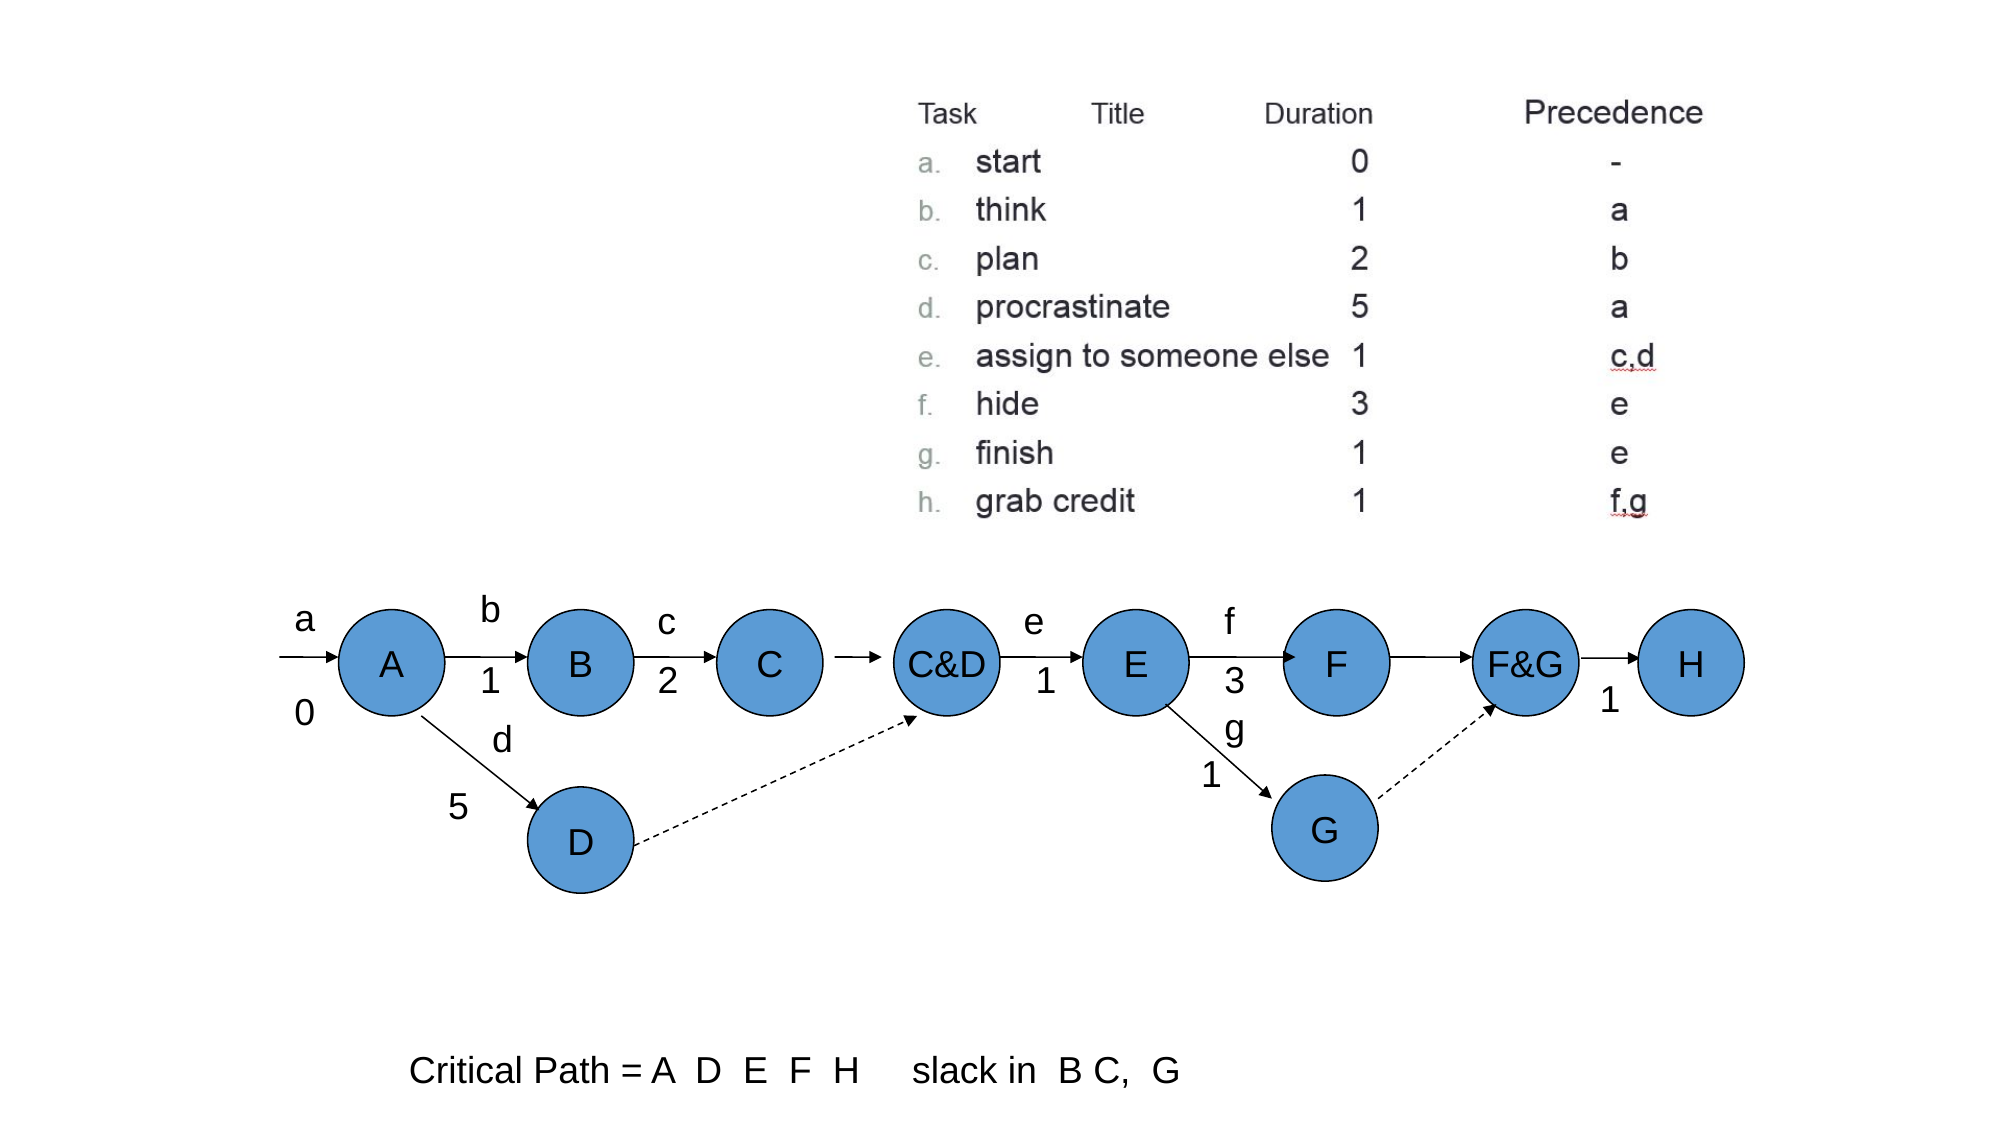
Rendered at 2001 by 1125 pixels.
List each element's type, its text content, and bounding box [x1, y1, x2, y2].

text_box [1441, 650, 1473, 664]
text_box 0 [279, 680, 331, 741]
text_box d [477, 707, 528, 768]
text_box F [1283, 609, 1390, 716]
text_box [1261, 650, 1296, 664]
text_box G [1271, 774, 1379, 882]
text_box 1 [1584, 667, 1636, 728]
text_box [1410, 648, 1441, 709]
text_box [486, 768, 540, 811]
text_box a [279, 586, 331, 646]
text_box [516, 651, 528, 663]
list [277, 577, 1719, 1100]
text_box b [465, 577, 516, 638]
text_box D [527, 786, 634, 894]
text_box 3 [1209, 648, 1261, 709]
text_box Critical Path = A D E F H slack in B C, G [394, 1038, 1603, 1098]
text_box [903, 715, 918, 727]
text_box [1482, 704, 1497, 717]
text_box c [642, 589, 692, 648]
text_box [1237, 767, 1272, 799]
text_box C&D [893, 609, 1000, 716]
text_box [694, 650, 717, 664]
text_box H [1638, 609, 1745, 716]
text_box e [1008, 589, 1060, 649]
text_box 2 [642, 648, 694, 709]
text_box A [338, 609, 445, 716]
picture [897, 85, 1722, 560]
text_box f [1209, 589, 1250, 648]
text_box [1581, 651, 1638, 665]
text_box C [716, 609, 823, 716]
text_box [279, 650, 339, 664]
text_box [1072, 651, 1083, 663]
text_box g [1209, 709, 1261, 756]
text_box 1 [1020, 648, 1072, 709]
text_box 5 [433, 774, 484, 835]
text_box B [527, 609, 634, 716]
text_box 1 [465, 648, 516, 709]
text_box F&G [1472, 609, 1579, 716]
text_box E [1082, 609, 1190, 716]
text_box 1 [1186, 742, 1237, 803]
text_box [834, 650, 882, 664]
